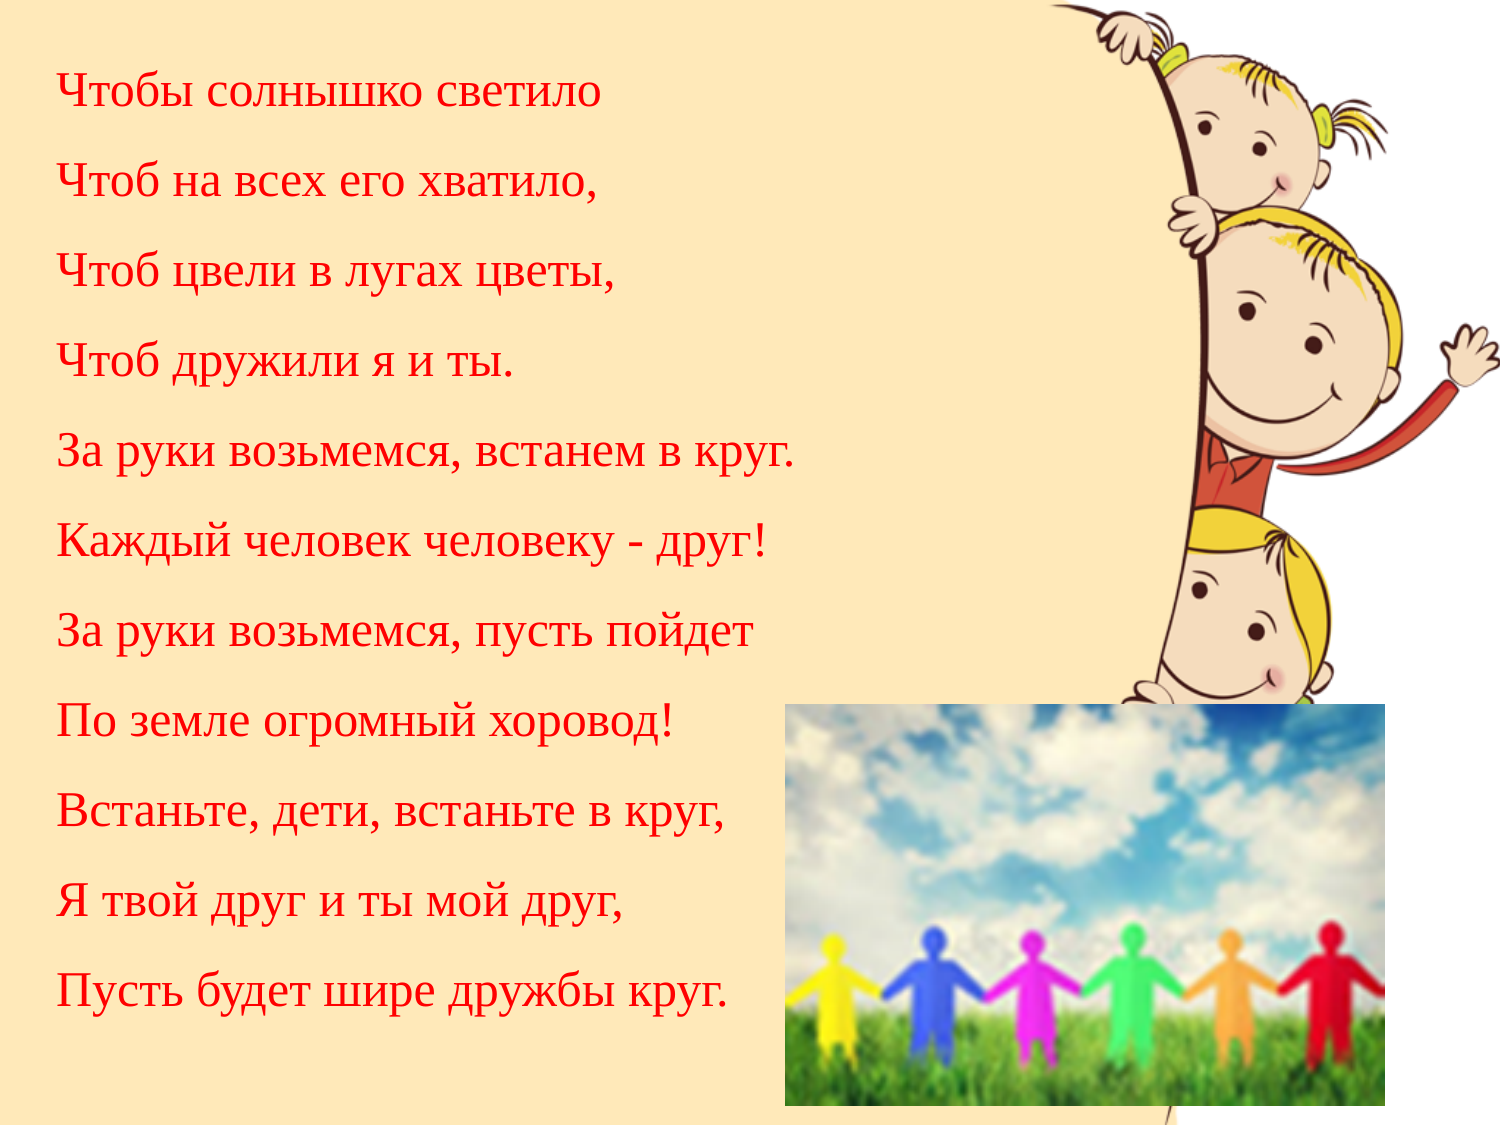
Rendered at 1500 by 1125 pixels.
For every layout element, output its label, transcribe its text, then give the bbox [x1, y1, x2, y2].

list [785, 703, 1386, 1107]
picture [0, 0, 1500, 1125]
text_box Чтобы солнышко светило Чтоб на всех его хватило, Чтоб цвели в лугах цветы, Чтоб дружили я и ты. За руки возьмемся, встанем в круг. Каждый человек человеку - друг! За руки возьмемся, пусть пойдет По земле огромный хоровод! Встаньте, дети, встаньте в круг, Я твой друг и ты мой друг, Пусть будет шире дружбы круг. [41, 19, 845, 1025]
